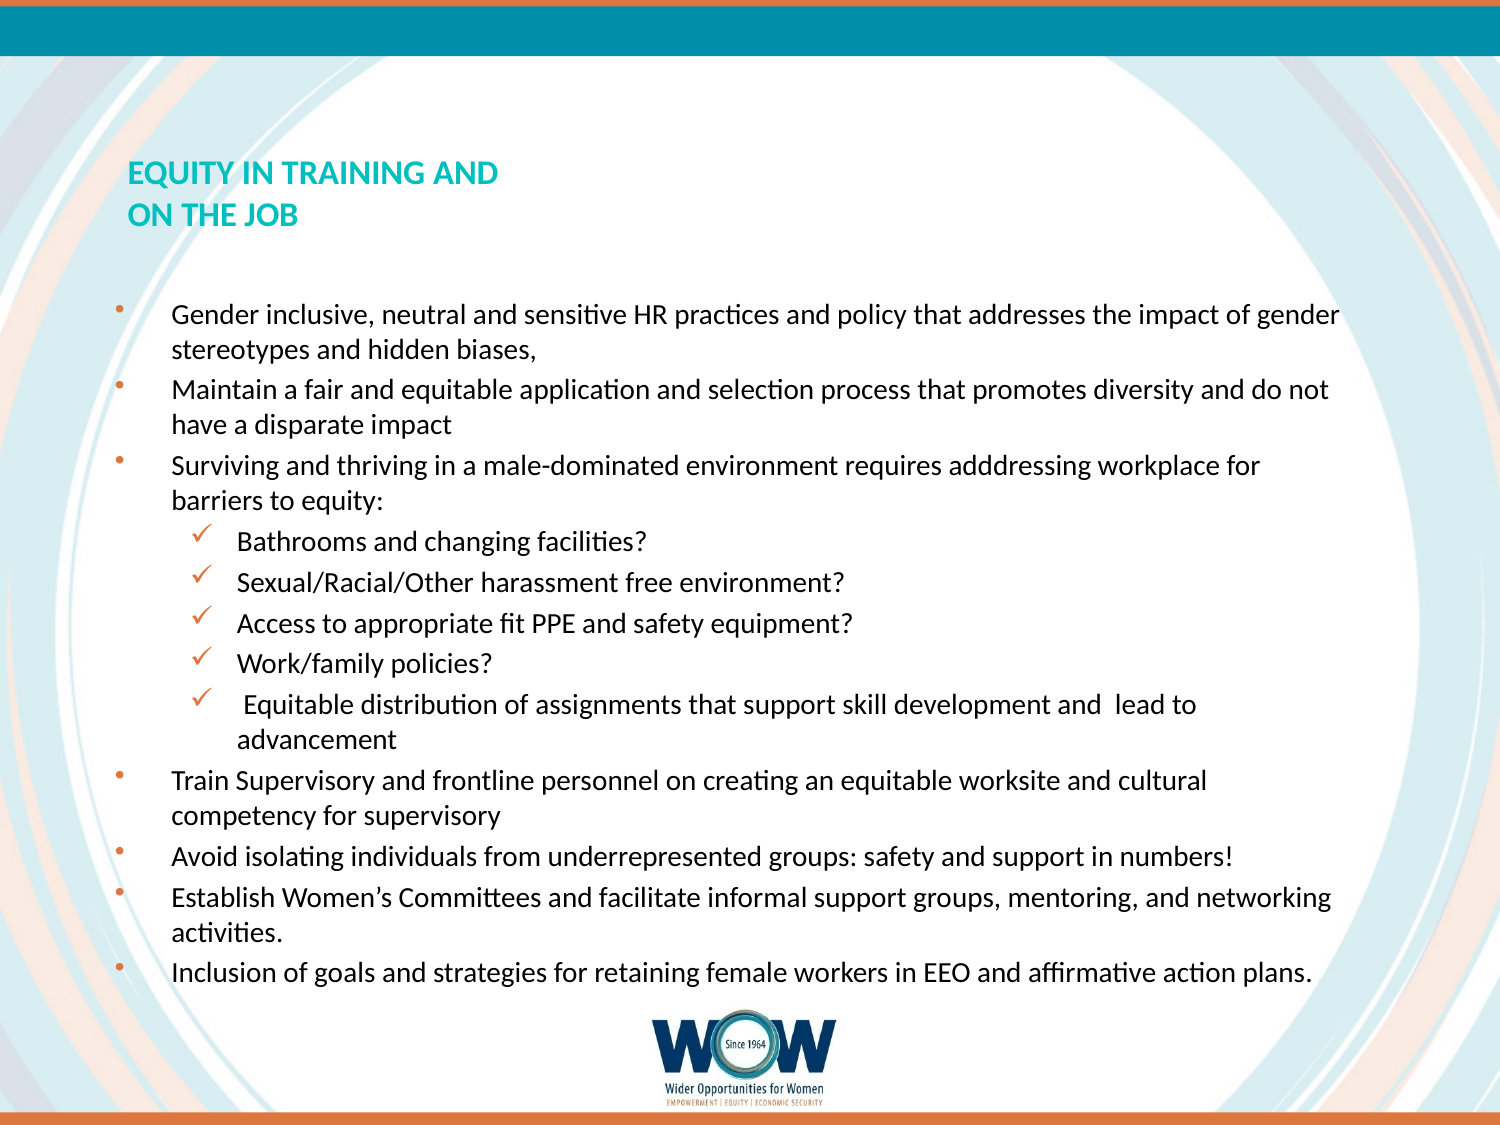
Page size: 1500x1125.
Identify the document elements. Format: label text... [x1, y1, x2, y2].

picture [0, 57, 1500, 1112]
list Gender inclusive, neutral and sensitive HR practices and policy that addresses the impact of gender stereotypes and hidden biases, Maintain a fair and equitable application and selection process that promotes diversity and do not have a disparate impact Surviving and thriving in a male-dominated environment requires adddressing workplace for barriers to equity: Bathrooms and changing facilities? Sexual/Racial/Other harassment free environment? Access to appropriate fit PPE and safety equipment? Work/family policies? Equitable distribution of assignments that support skill development and lead to advancement Train Supervisory and frontline personnel on creating an equitable worksite and cultural competency for supervisory Avoid isolating individuals from underrepresented groups: safety and support in numbers! Establish Women’s Committees and facilitate informal support groups, mentoring, and networking activities. Inclusion of goals and strategies for retaining female workers in EEO and affirmative action plans. [99, 287, 1376, 963]
title EQUITY IN TRAINING AND ON THE JOB [112, 99, 1388, 288]
